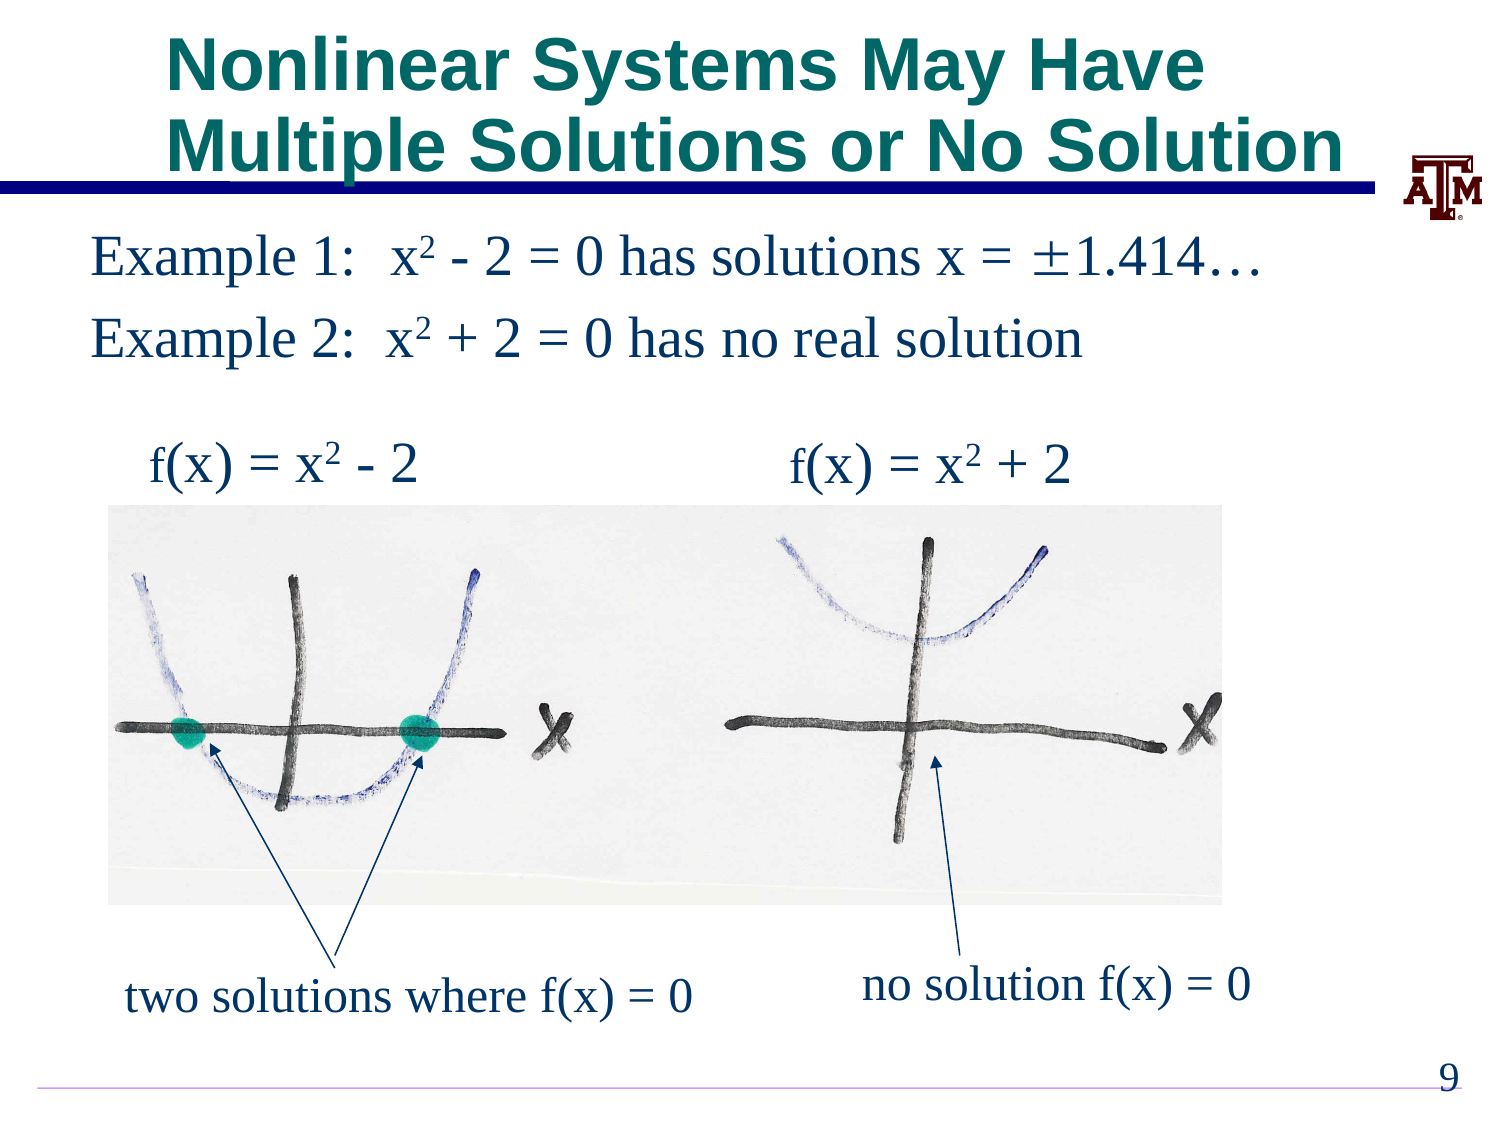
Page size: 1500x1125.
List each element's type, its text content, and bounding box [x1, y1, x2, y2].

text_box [108, 416, 1267, 1031]
list Example 1: x2 - 2 = 0 has solutions x = 1.414… Example 2: x2 + 2 = 0 has no real solution [74, 209, 1363, 373]
title Nonlinear Systems May Have Multiple Solutions or No Solution [149, 37, 1463, 176]
picture [1392, 137, 1493, 238]
slide_number 8 [1162, 1037, 1476, 1113]
